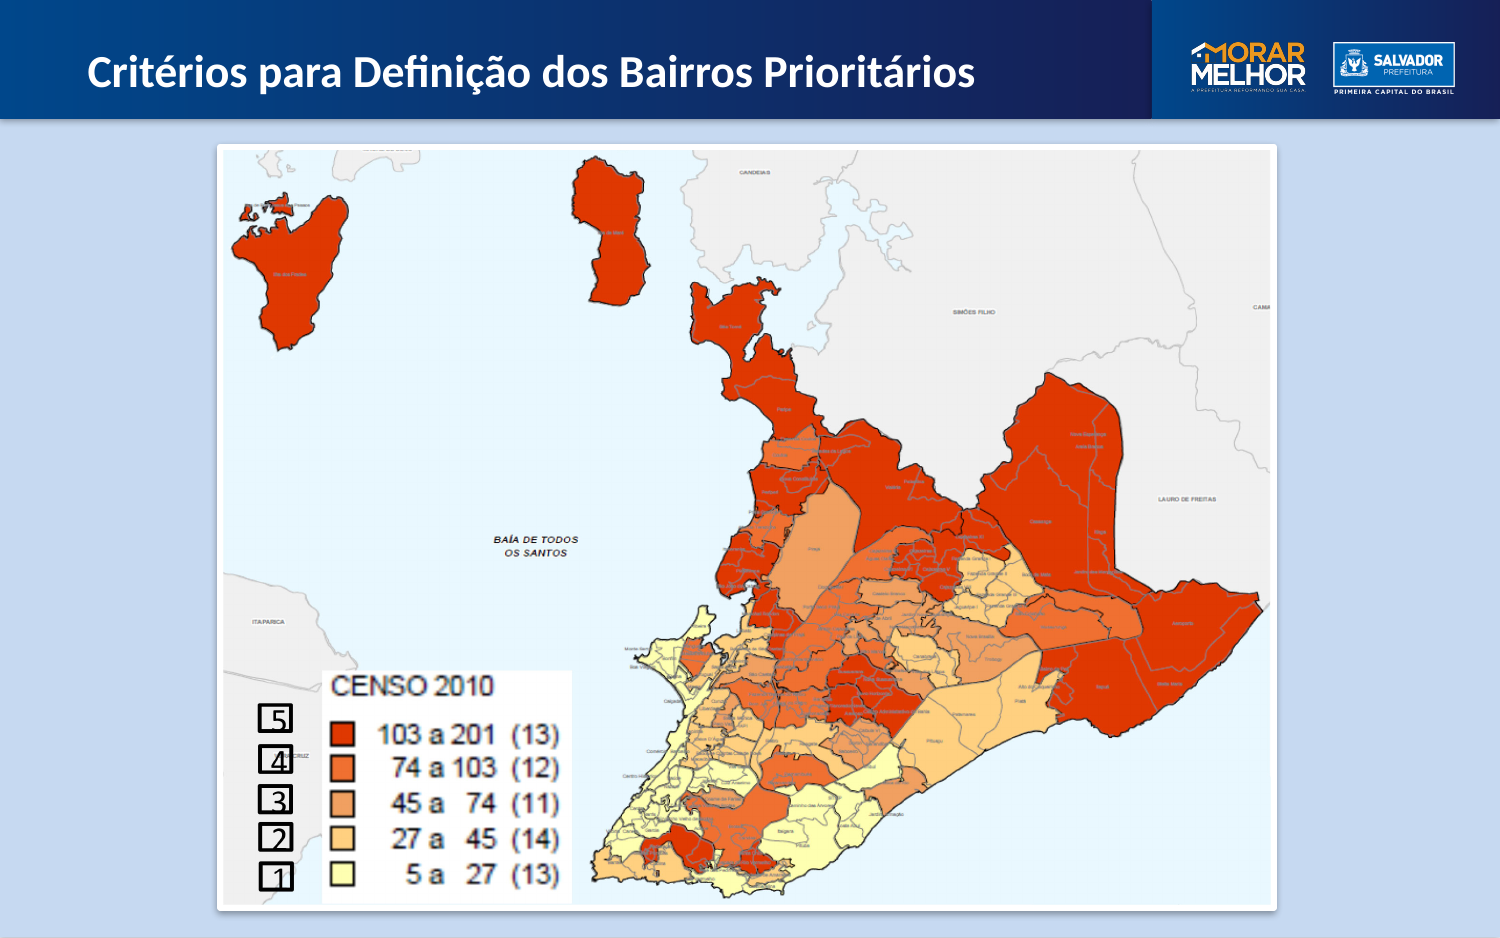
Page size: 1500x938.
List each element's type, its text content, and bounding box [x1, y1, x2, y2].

text_box Critérios para Definição dos Bairros Prioritários [72, 34, 991, 105]
picture [1333, 42, 1455, 94]
picture [1191, 42, 1306, 92]
picture [222, 149, 1272, 905]
